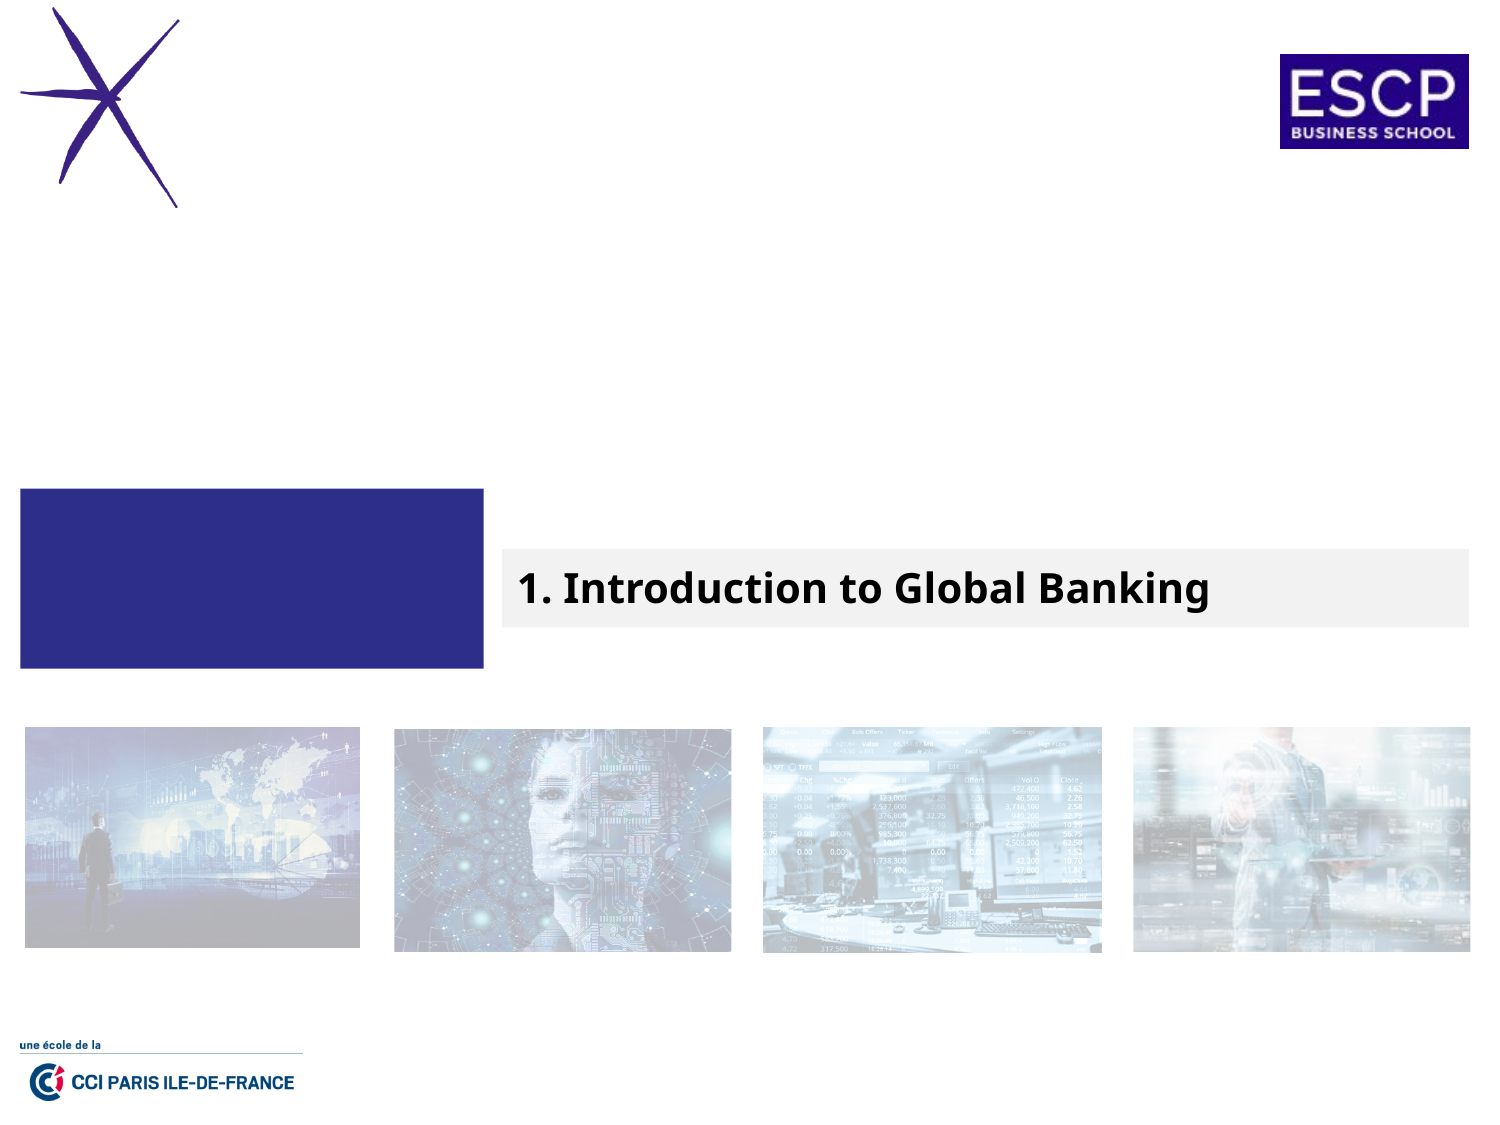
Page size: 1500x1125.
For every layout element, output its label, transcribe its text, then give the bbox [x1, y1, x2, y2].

picture [20, 7, 195, 208]
picture [1280, 54, 1469, 149]
picture [20, 1040, 303, 1101]
title 1. Introduction to Global Banking [501, 548, 1470, 628]
